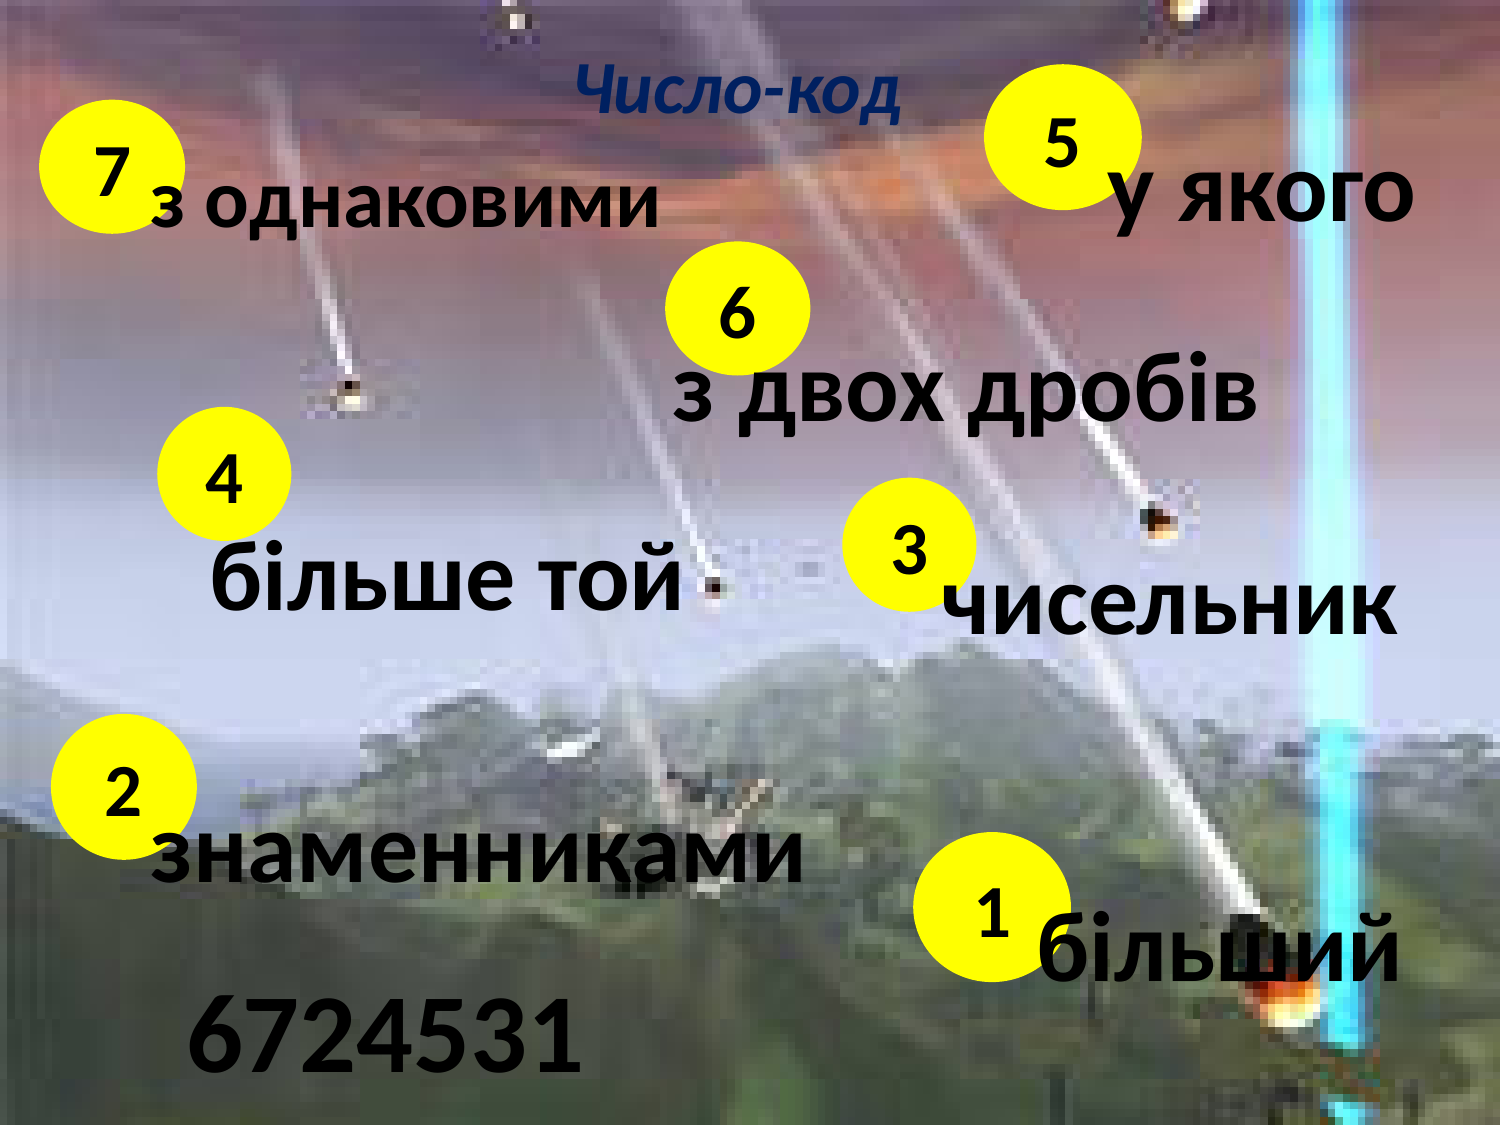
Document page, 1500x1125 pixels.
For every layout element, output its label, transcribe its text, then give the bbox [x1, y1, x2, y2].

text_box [844, 479, 1424, 664]
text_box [52, 715, 833, 1033]
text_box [41, 101, 798, 254]
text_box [159, 408, 703, 641]
picture [0, 0, 1500, 1125]
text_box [985, 66, 1459, 251]
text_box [915, 833, 1460, 1011]
text_box Число-код [556, 30, 917, 136]
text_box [657, 243, 1318, 451]
text_box 6724531 [171, 1041, 691, 1102]
